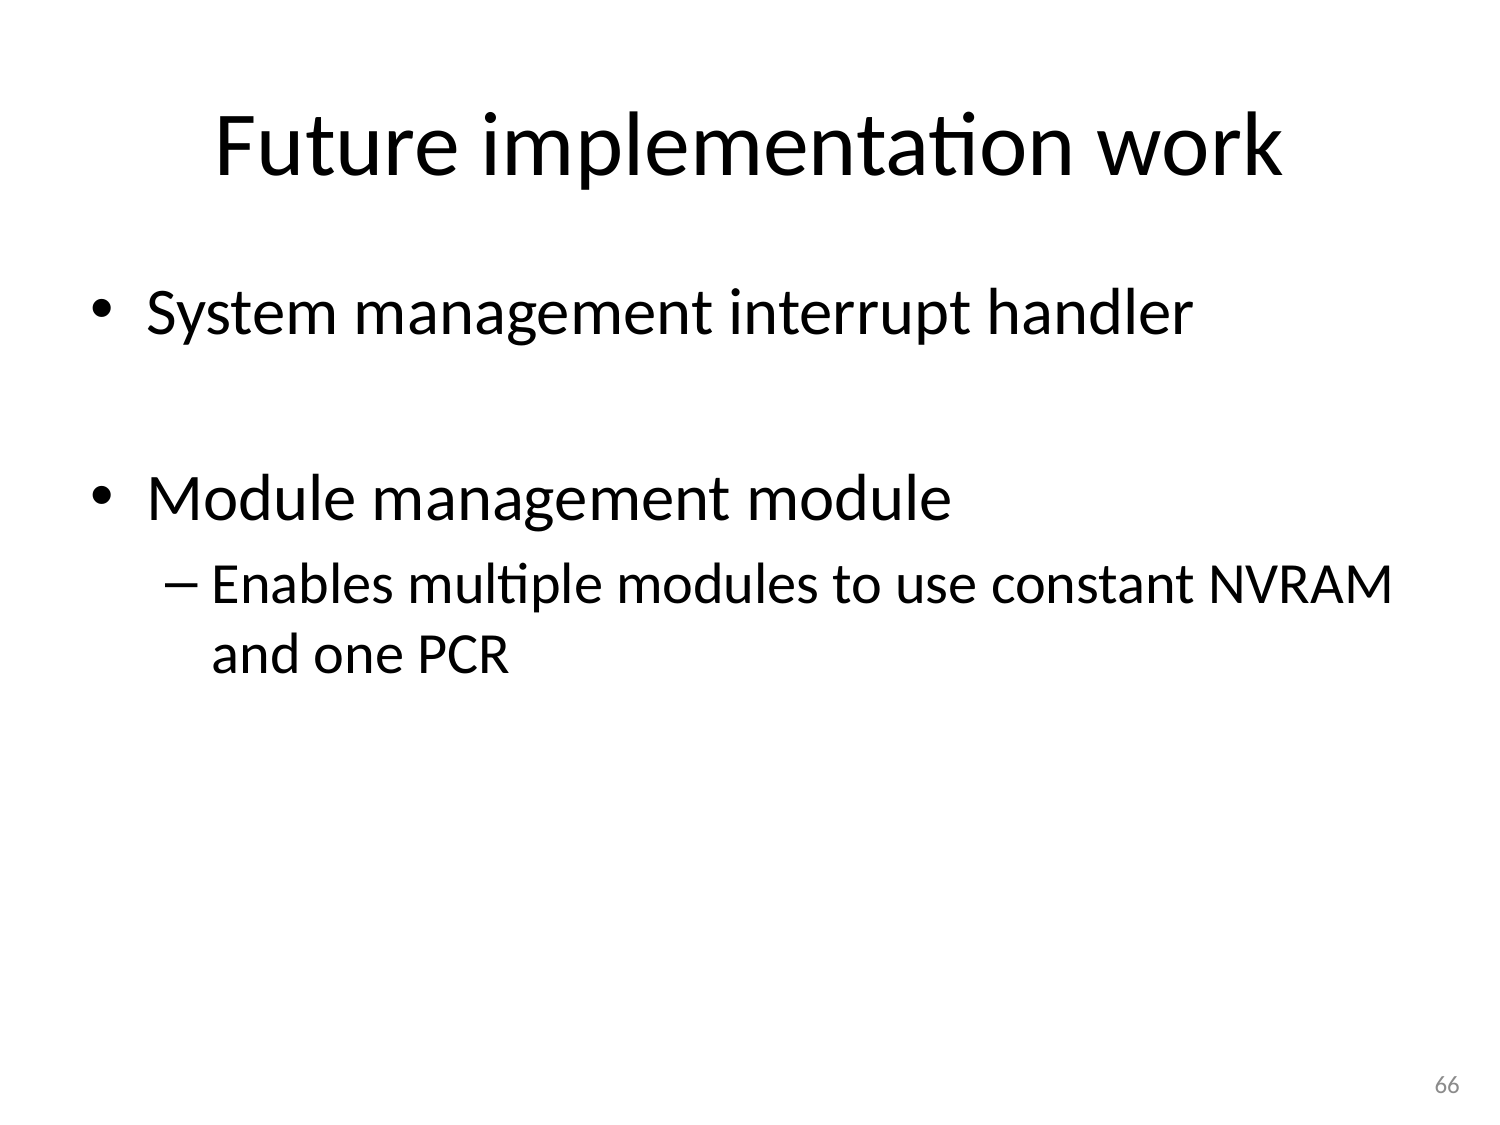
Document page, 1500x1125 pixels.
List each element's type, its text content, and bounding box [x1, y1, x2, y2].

slide_number 66 [1125, 1053, 1475, 1114]
title Future implementation work [75, 45, 1425, 233]
list System management interrupt handler Module management module Enables multiple modules to use constant NVRAM and one PCR [75, 259, 1425, 940]
